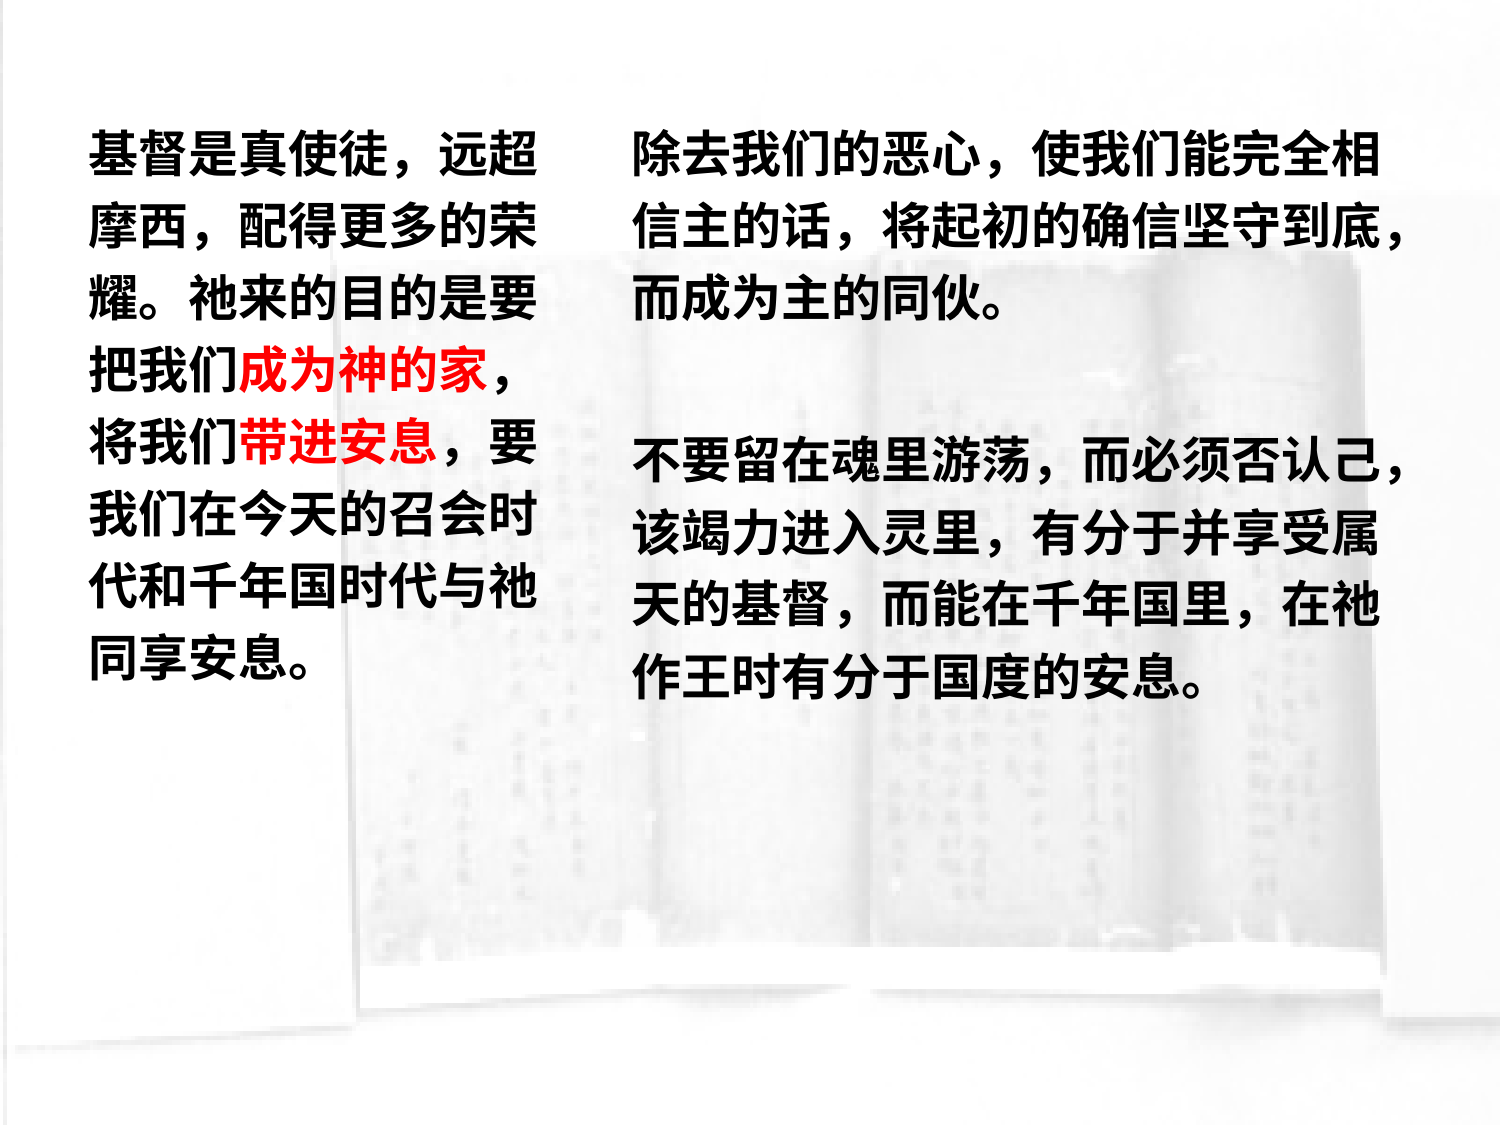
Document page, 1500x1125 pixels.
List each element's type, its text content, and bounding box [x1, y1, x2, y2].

text_box 除去我们的恶心，使我们能完全相信主的话，将起初的确信坚守到底，而成为主的同伙。 [616, 103, 1415, 335]
text_box 不要留在魂里游荡，而必须否认己，该竭力进入灵里，有分于并享受属天的基督，而能在千年国里，在祂作王时有分于国度的安息。 [616, 409, 1415, 713]
text_box 基督是真使徒，远超摩西，配得更多的荣耀。祂来的目的是要把我们成为神的家，将我们带进安息，要我们在今天的召会时代和千年国时代与祂同享安息。 [73, 103, 556, 694]
